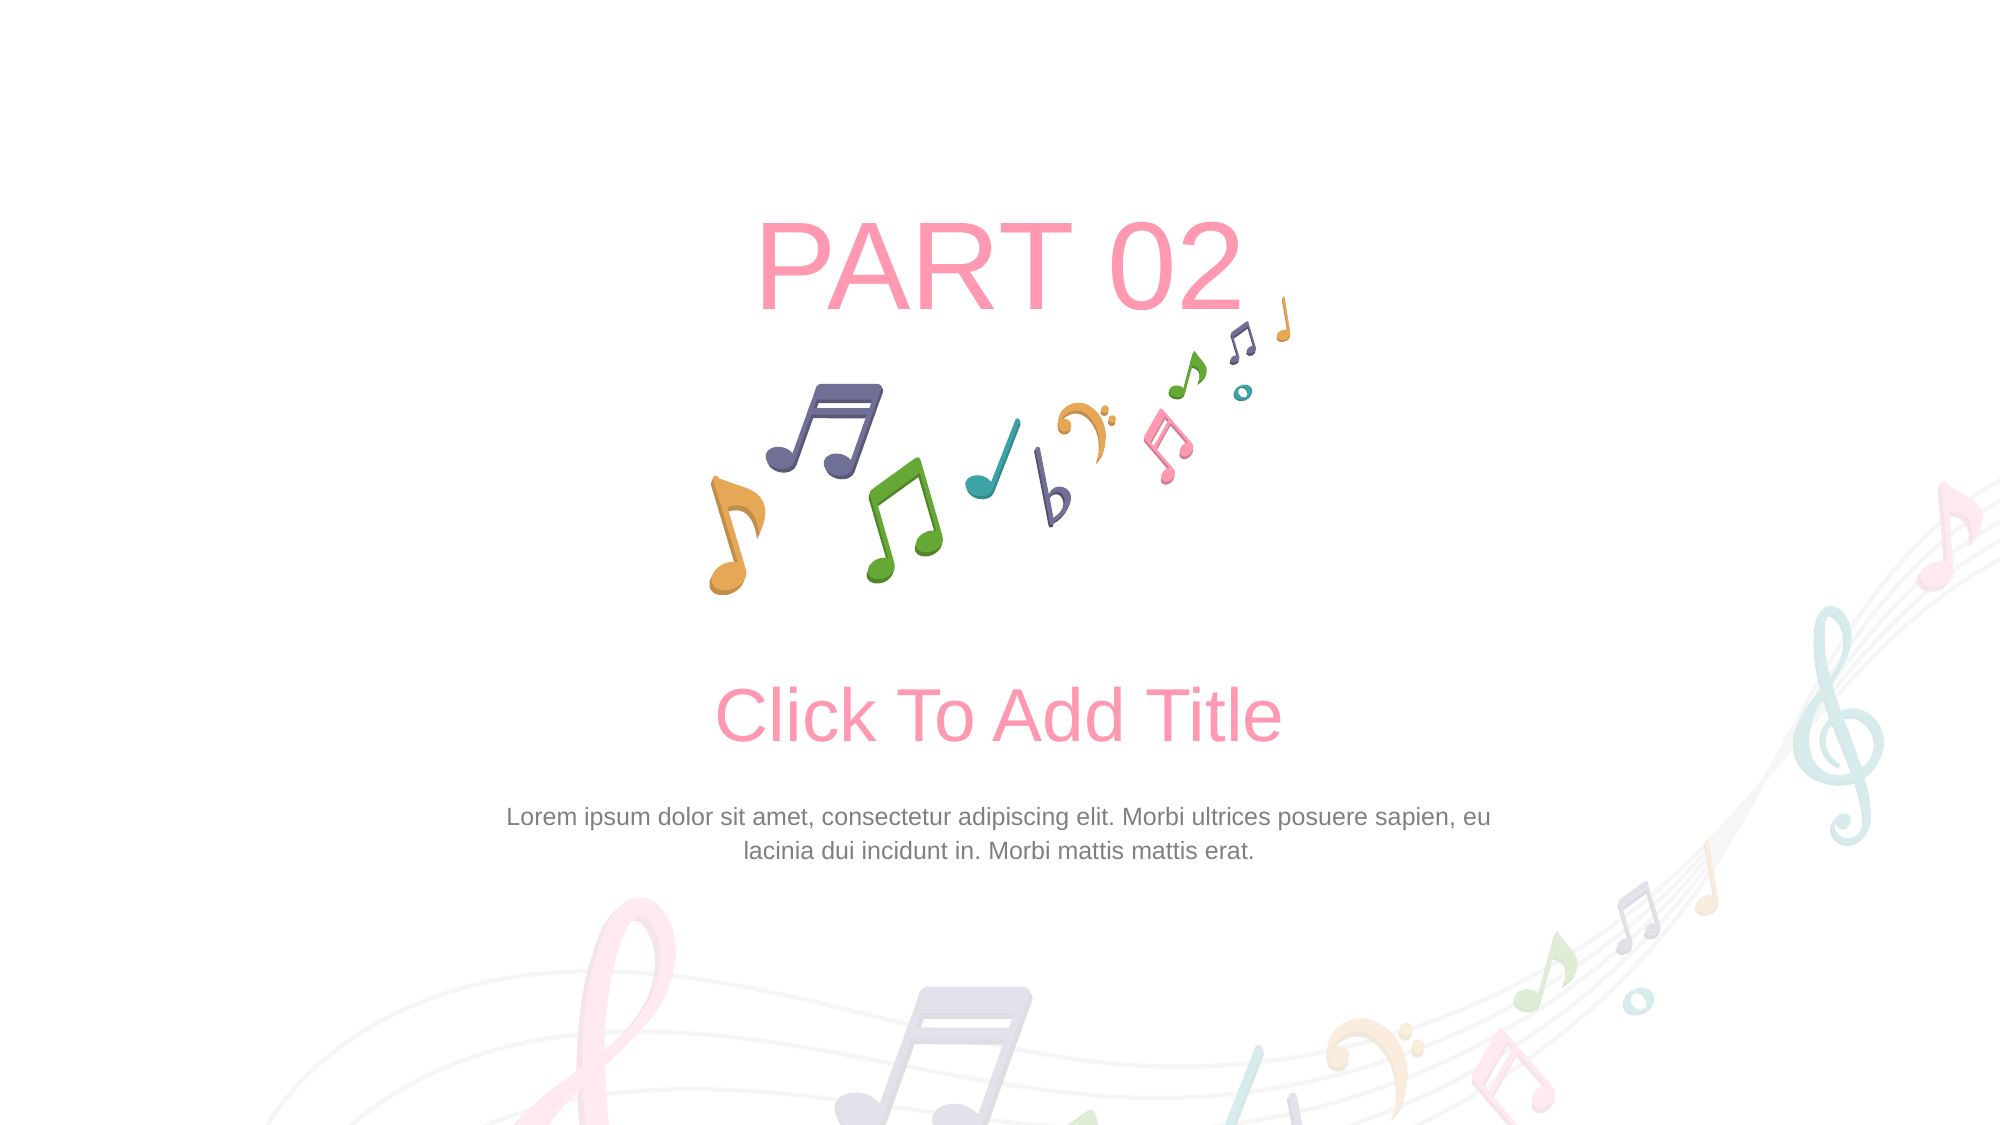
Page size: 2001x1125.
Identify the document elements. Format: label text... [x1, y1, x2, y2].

text_box Lorem ipsum dolor sit amet, consectetur adipiscing elit. Morbi ultrices posuere sapien, eu lacinia dui incidunt in. Morbi mattis mattis erat. [461, 788, 1539, 872]
text_box Click To Add Title [699, 658, 1300, 764]
text_box PART 02 [738, 177, 1262, 296]
picture [709, 296, 1291, 595]
